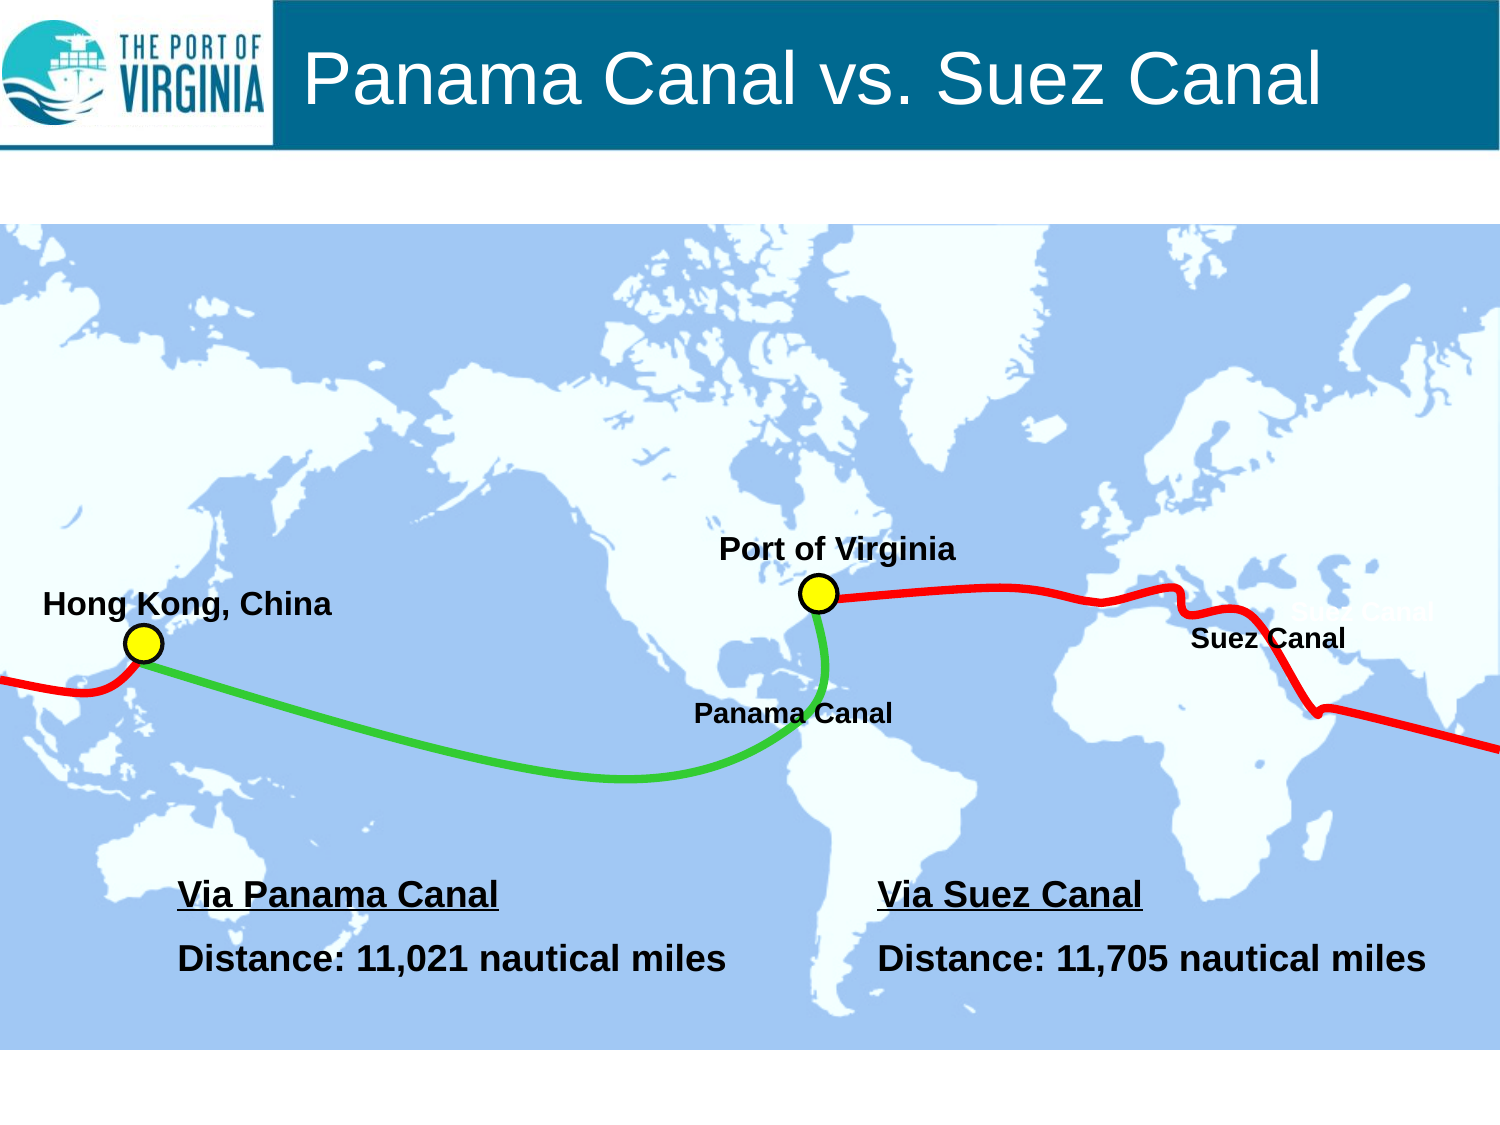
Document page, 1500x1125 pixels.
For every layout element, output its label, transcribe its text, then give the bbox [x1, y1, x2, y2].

picture [0, 0, 1500, 1125]
title Panama Canal vs. Suez Canal [287, 0, 1476, 151]
picture [0, 0, 274, 146]
